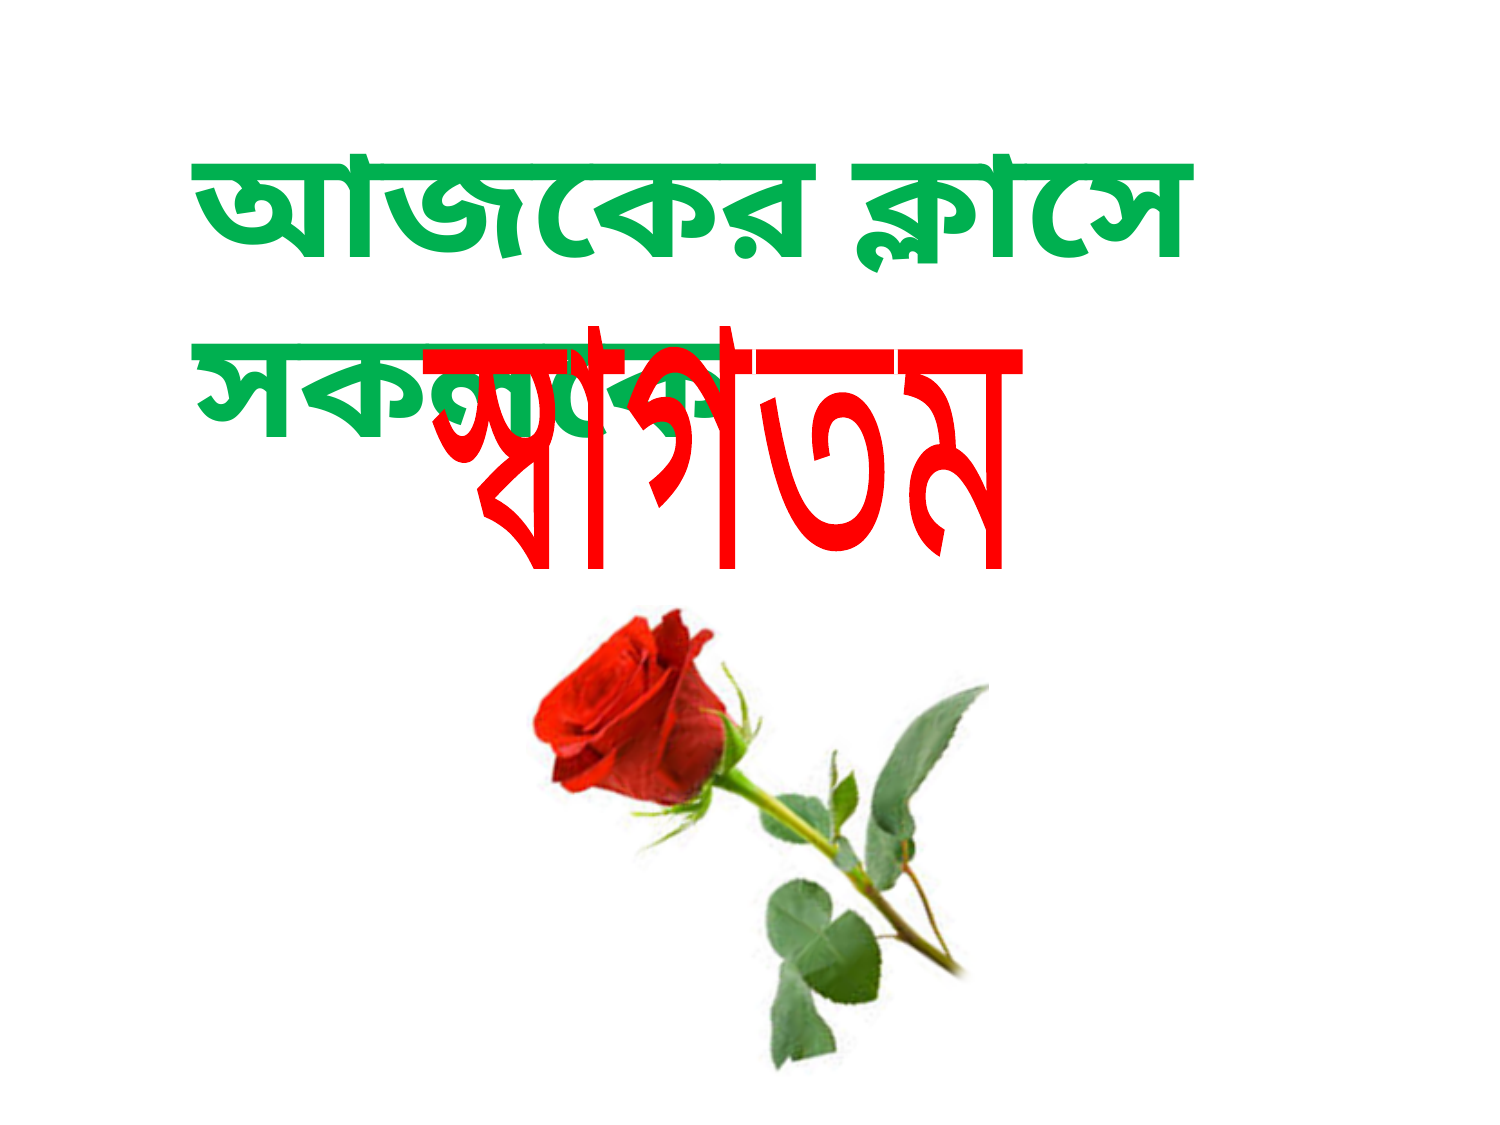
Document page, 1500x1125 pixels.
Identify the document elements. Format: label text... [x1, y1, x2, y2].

text_box আজকের ক্লাসে সকলকে [178, 100, 1416, 475]
picture [525, 604, 989, 1077]
